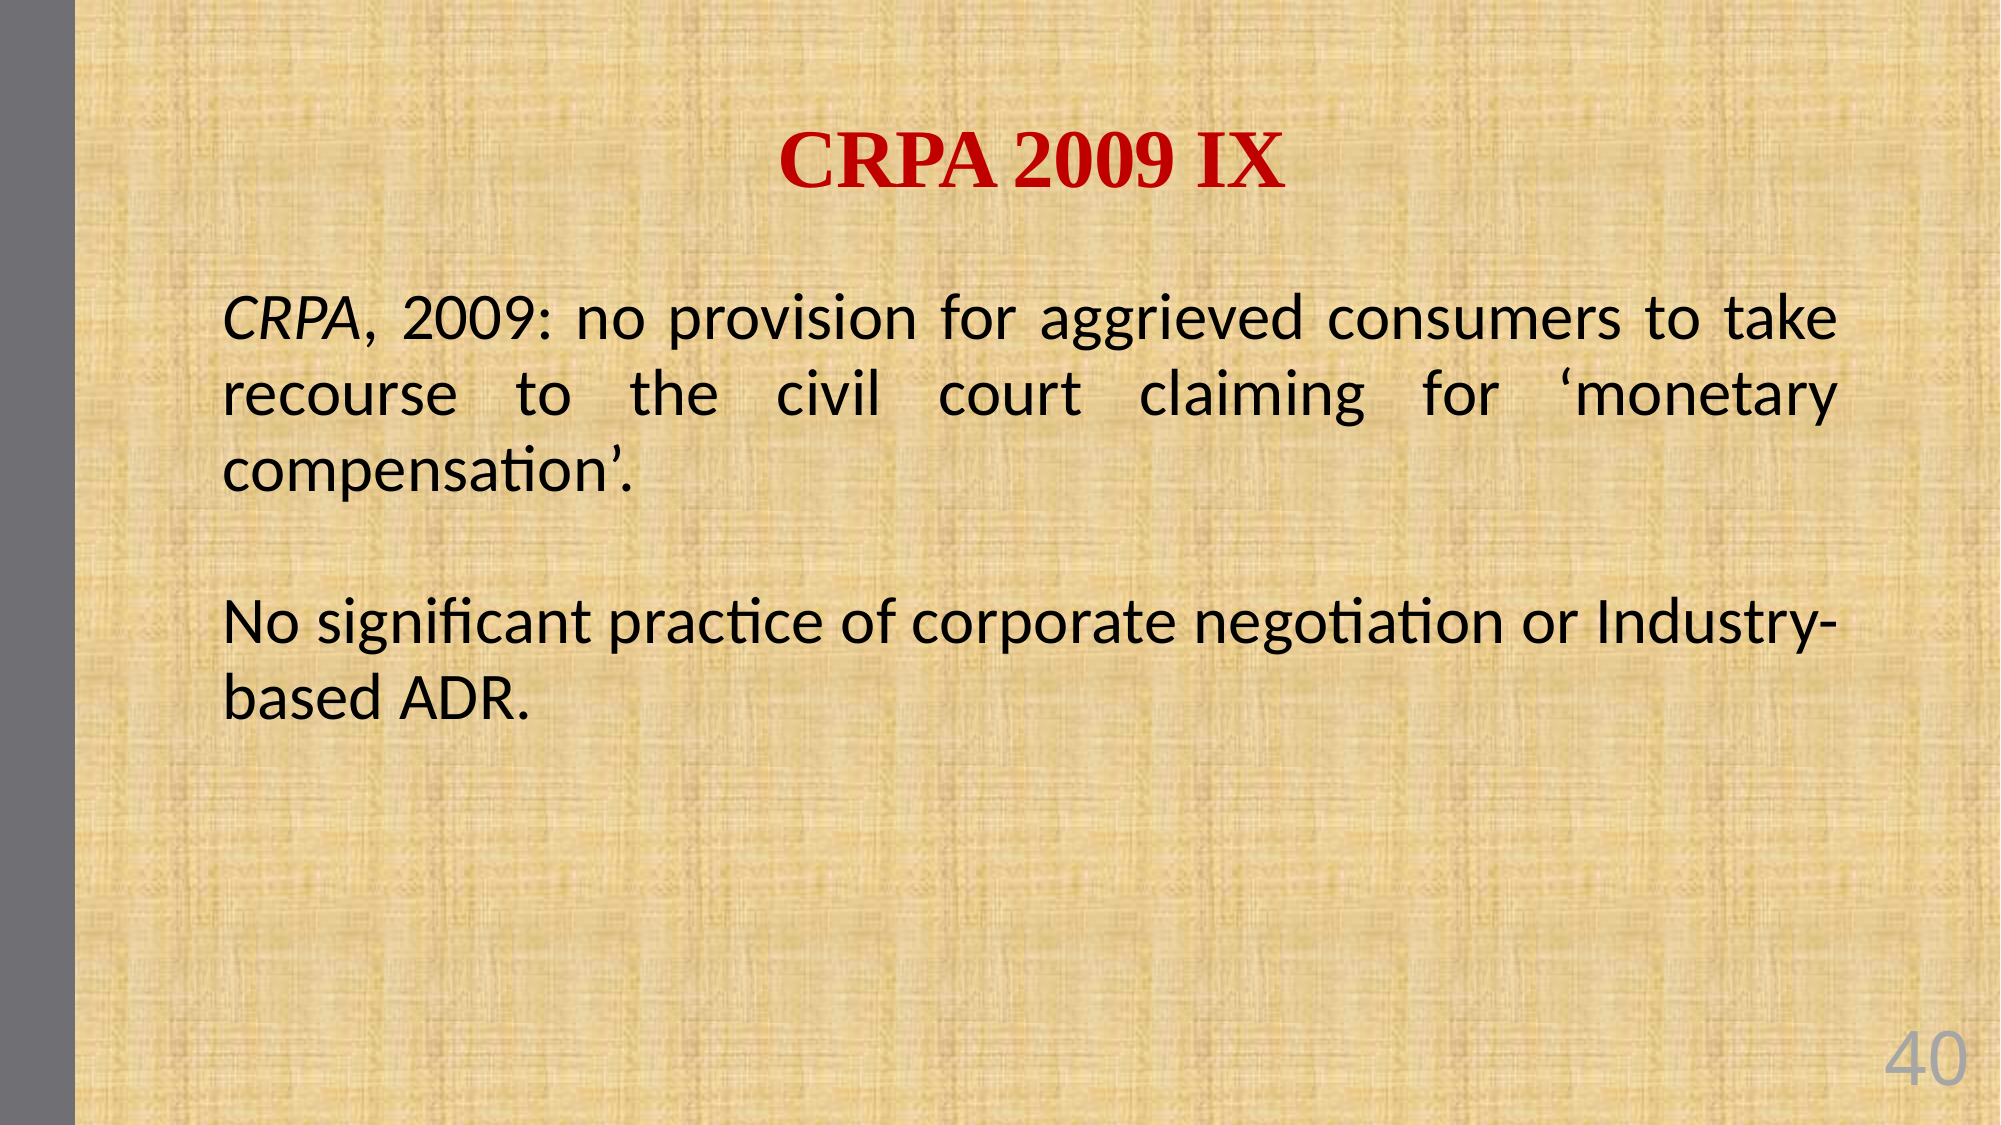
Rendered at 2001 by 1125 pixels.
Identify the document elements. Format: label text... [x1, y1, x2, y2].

slide_number 40 [1852, 1012, 2000, 1110]
title CRPA 2009 IX [206, 83, 1858, 213]
picture [75, 0, 2001, 1125]
subtitle CRPA, 2009: no provision for aggrieved consumers to take recourse to the civil court claiming for ‘monetary compensation’. No significant practice of corporate negotiation or Industry-based ADR. [206, 271, 1858, 1062]
